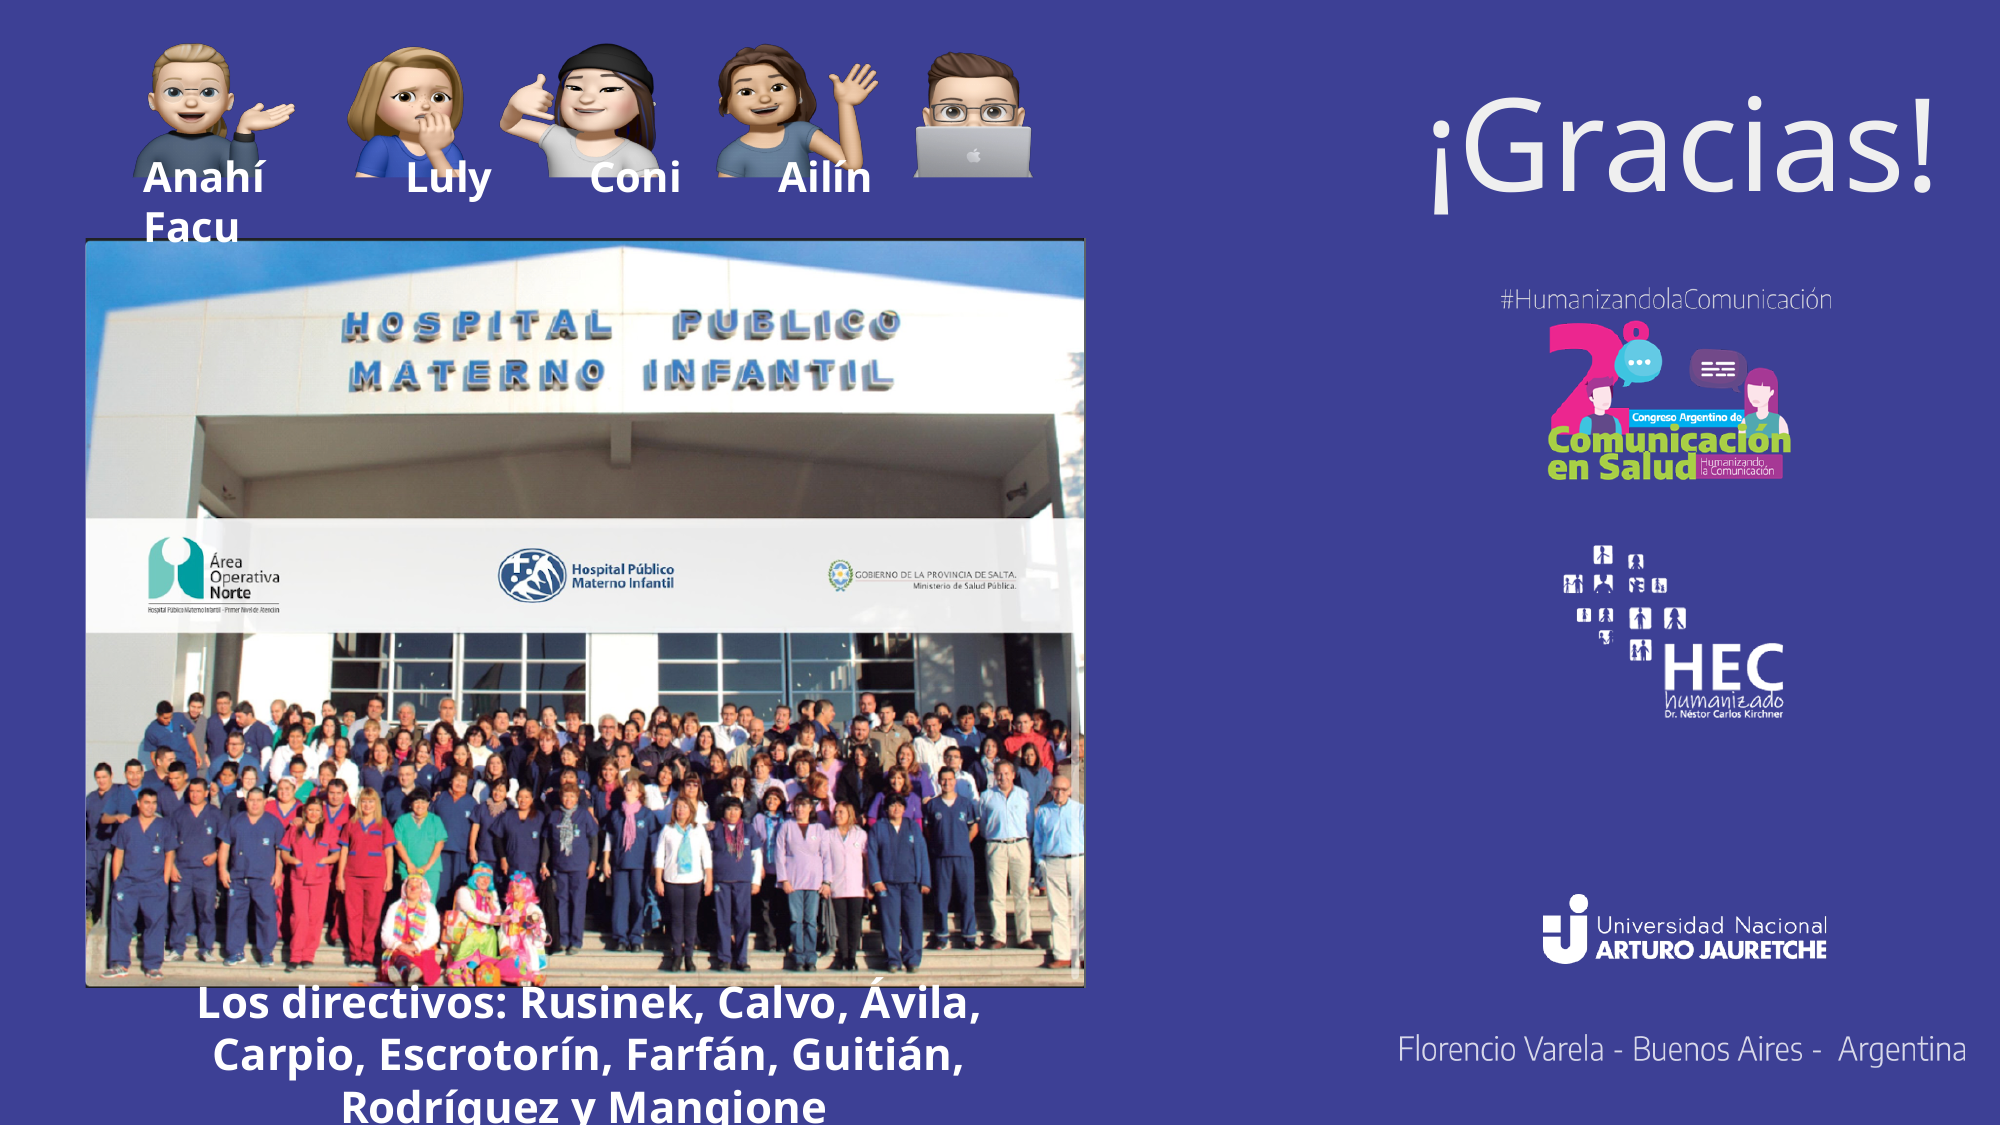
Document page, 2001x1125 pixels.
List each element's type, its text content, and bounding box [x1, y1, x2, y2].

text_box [112, 0, 1074, 224]
picture [85, 238, 1086, 988]
text_box Los directivos: Rusinek, Calvo, Ávila, Carpio, Escrotorín, Farfán, Guitián, Rodríguez y Mangione [105, 998, 1074, 1108]
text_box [1314, 54, 2000, 1068]
